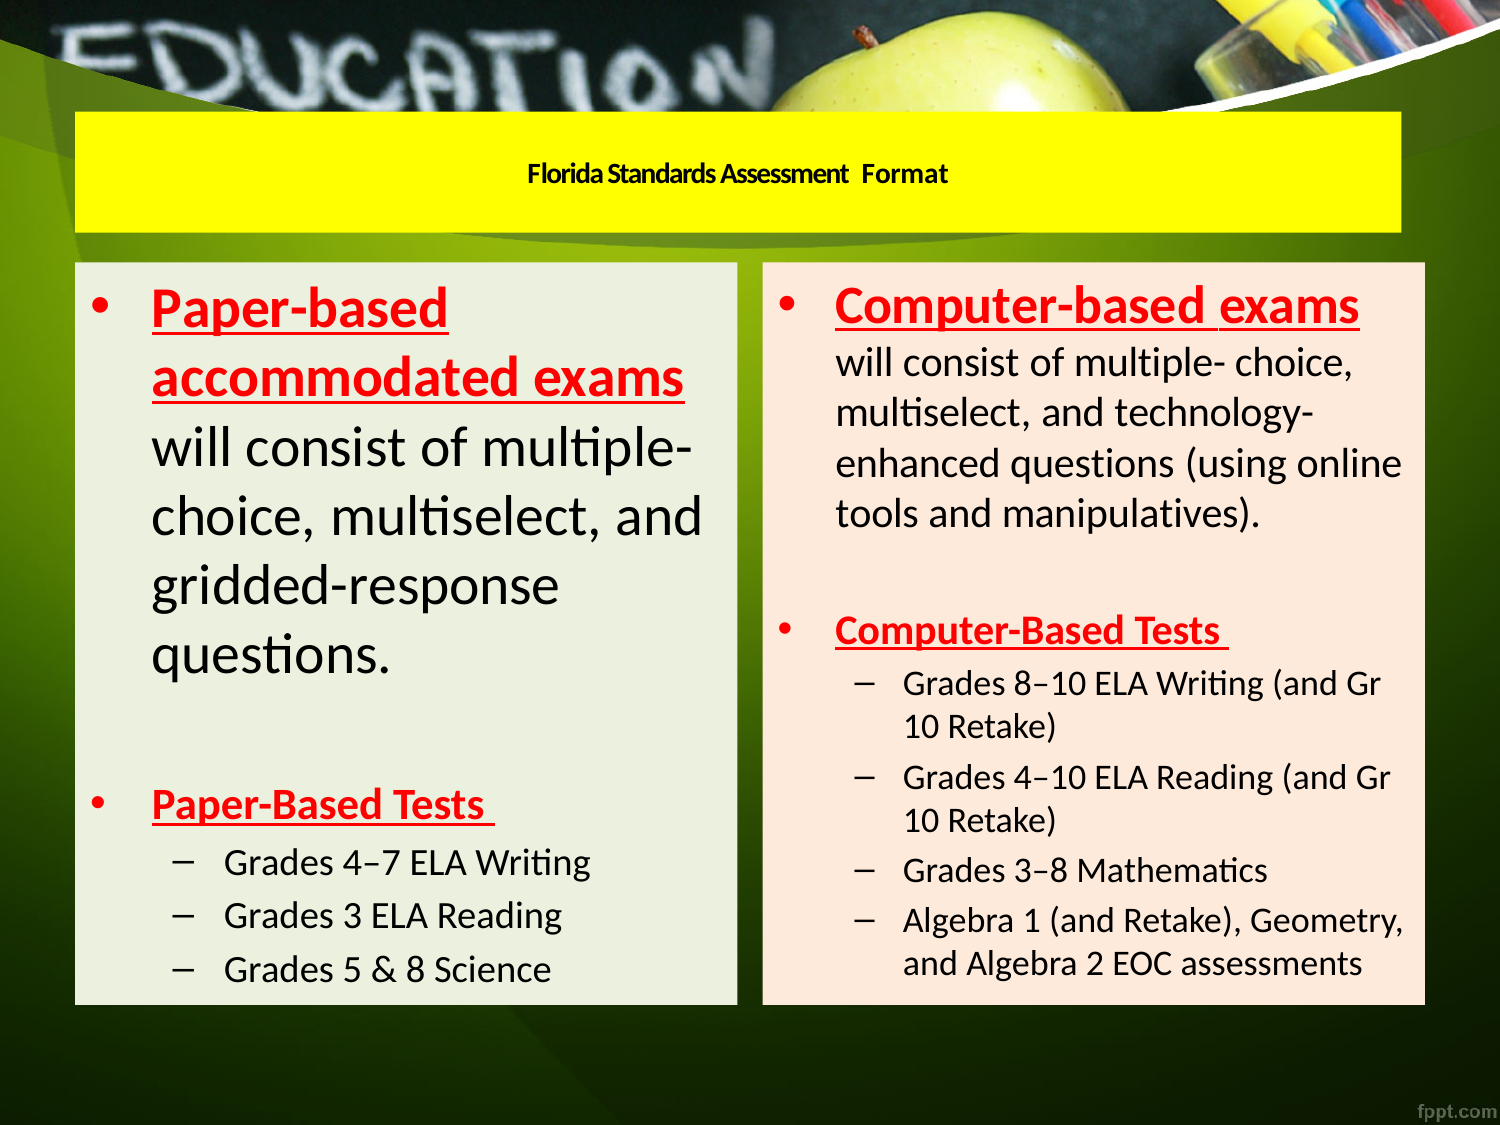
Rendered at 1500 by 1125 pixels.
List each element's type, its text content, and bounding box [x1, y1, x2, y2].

list Paper-based accommodated exams will consist of multiple-choice, multiselect, and gridded-response questions. Paper-Based Tests Grades 4–7 ELA Writing Grades 3 ELA Reading Grades 5 & 8 Science [75, 262, 738, 1005]
picture [0, 0, 1500, 1125]
title Florida Standards Assessment Format [75, 111, 1402, 233]
list Computer-based exams will consist of multiple- choice, multiselect, and technology-enhanced questions (using online tools and manipulatives). Computer-Based Tests Grades 8–10 ELA Writing (and Gr 10 Retake) Grades 4–10 ELA Reading (and Gr 10 Retake) Grades 3–8 Mathematics Algebra 1 (and Retake), Geometry, and Algebra 2 EOC assessments [762, 262, 1425, 1005]
